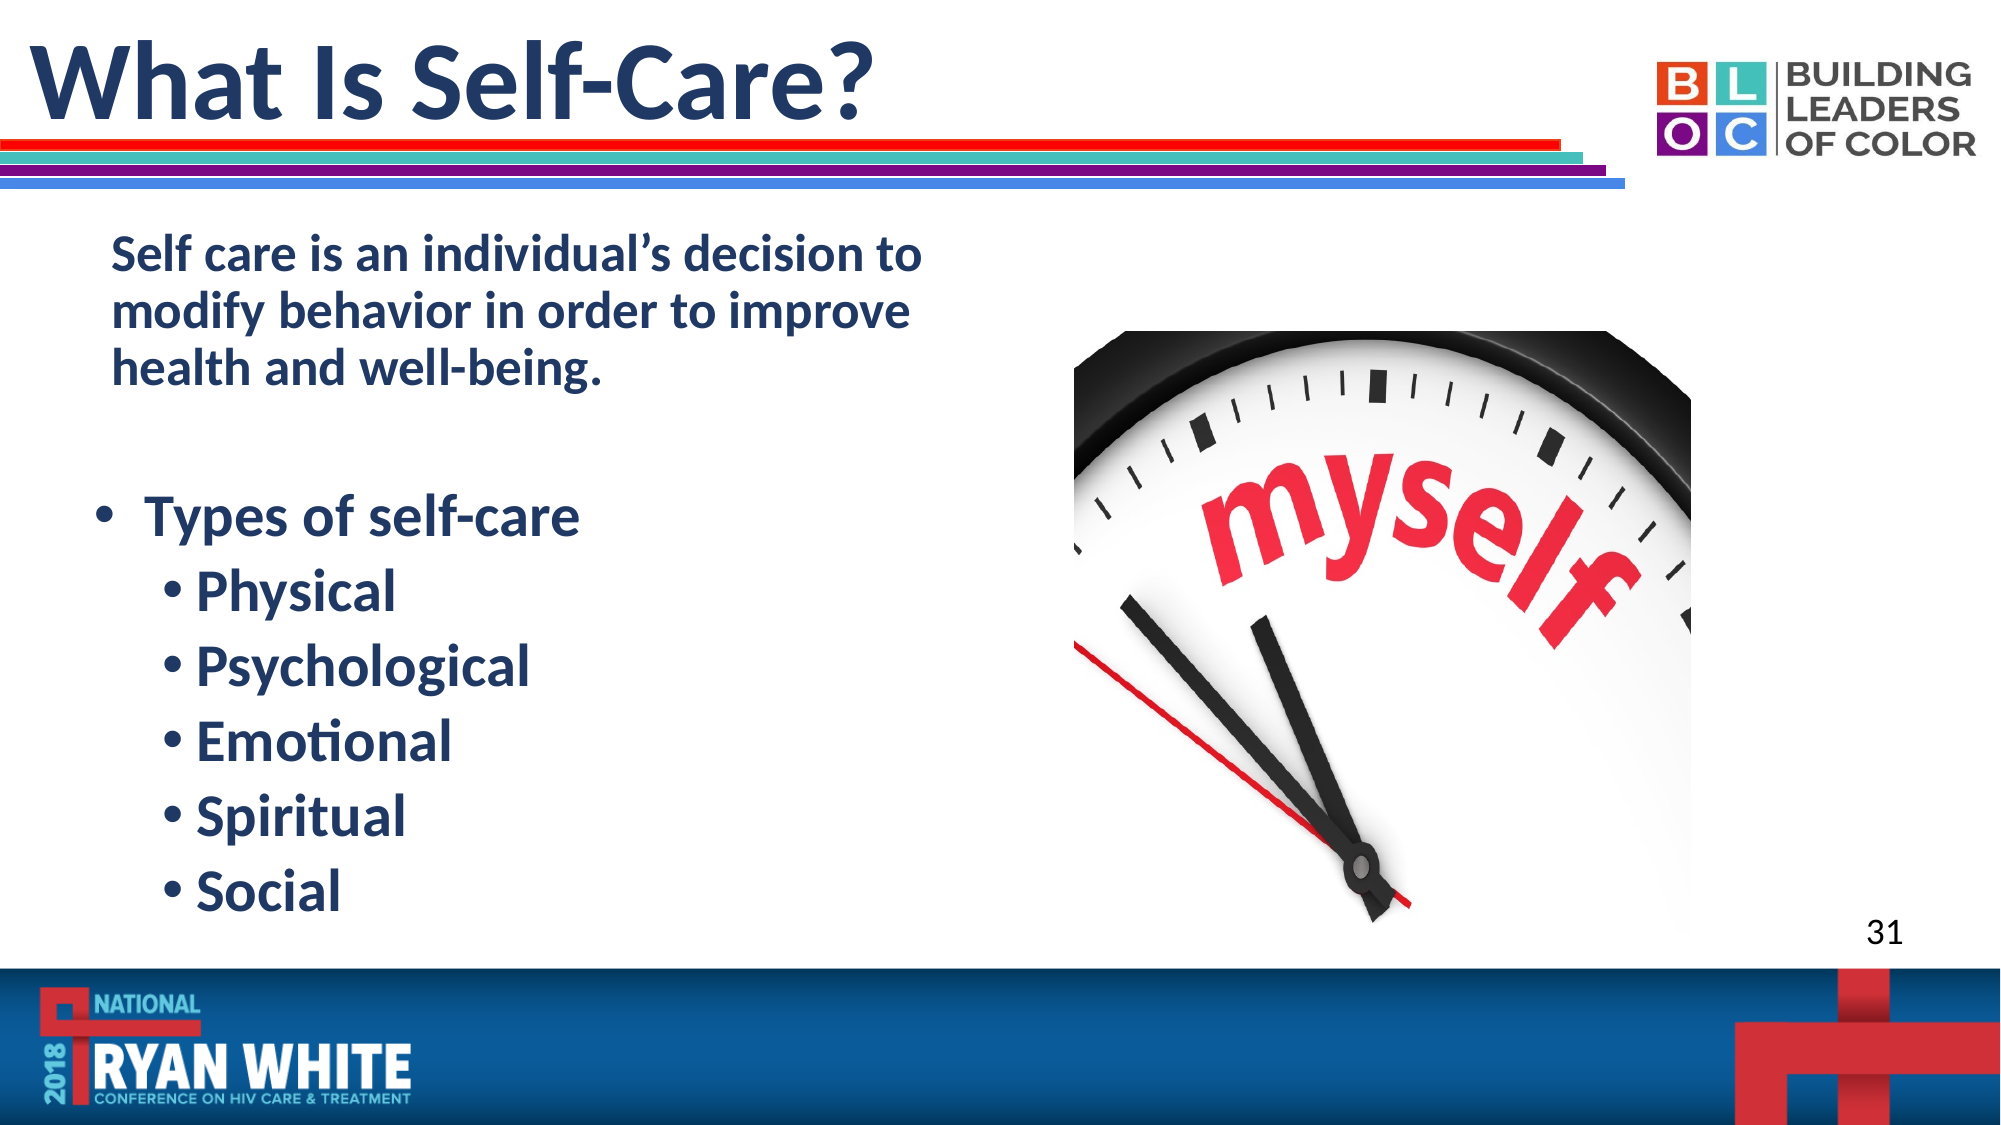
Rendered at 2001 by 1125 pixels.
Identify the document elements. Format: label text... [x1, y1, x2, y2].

title What Is Self-Care? [14, 14, 1839, 233]
list Self care is an individual’s decision to modify behavior in order to improve health and well-being. Types of self-care Physical Psychological Emotional Spiritual Social [78, 218, 1038, 933]
picture [0, 0, 2001, 1125]
